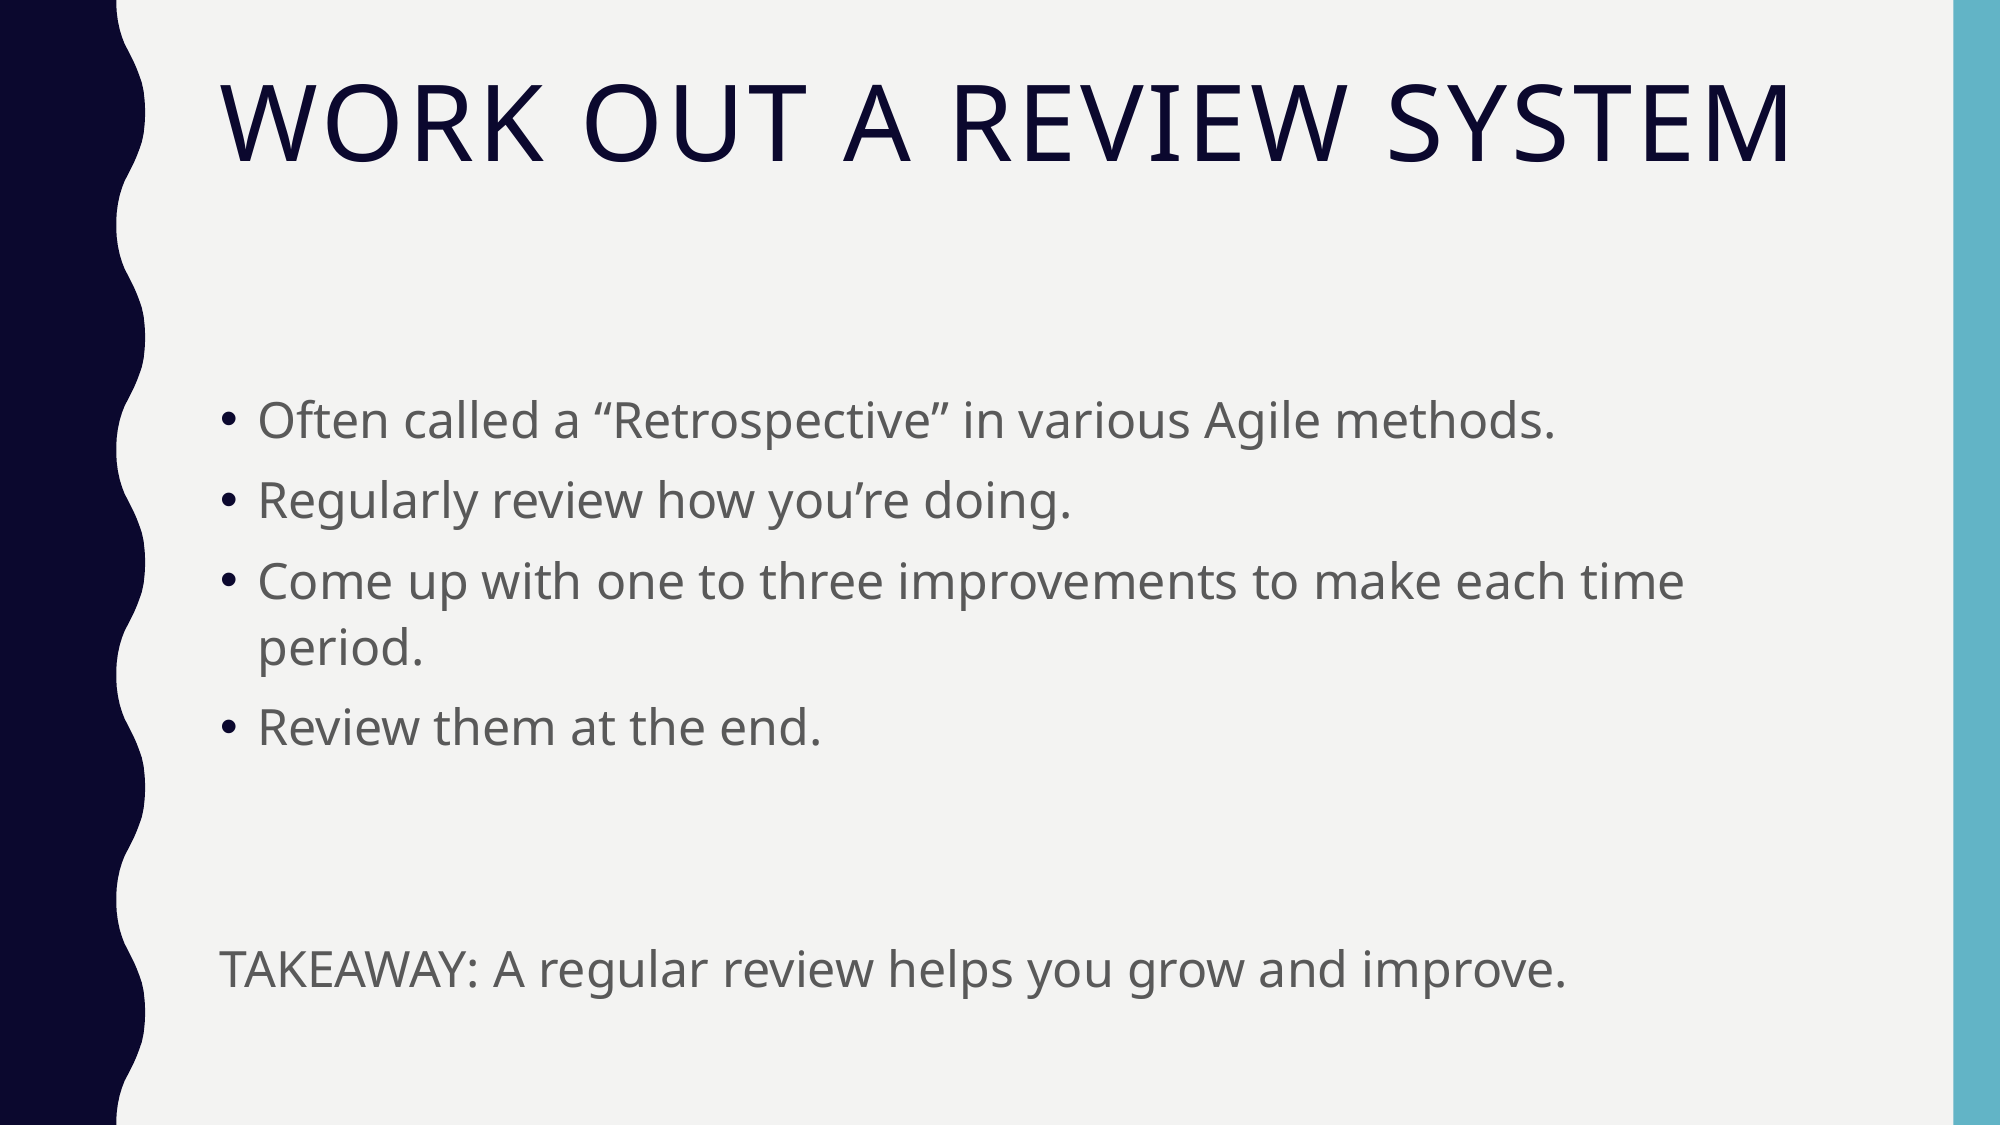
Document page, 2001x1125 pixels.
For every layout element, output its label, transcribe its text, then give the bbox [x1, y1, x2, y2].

text_box Work out a review system [205, 62, 1875, 308]
text_box Often called a “Retrospective” in various Agile methods. Regularly review how you’re doing. Come up with one to three improvements to make each time period. Review them at the end. TAKEAWAY: A regular review helps you grow and improve. [205, 374, 1875, 965]
